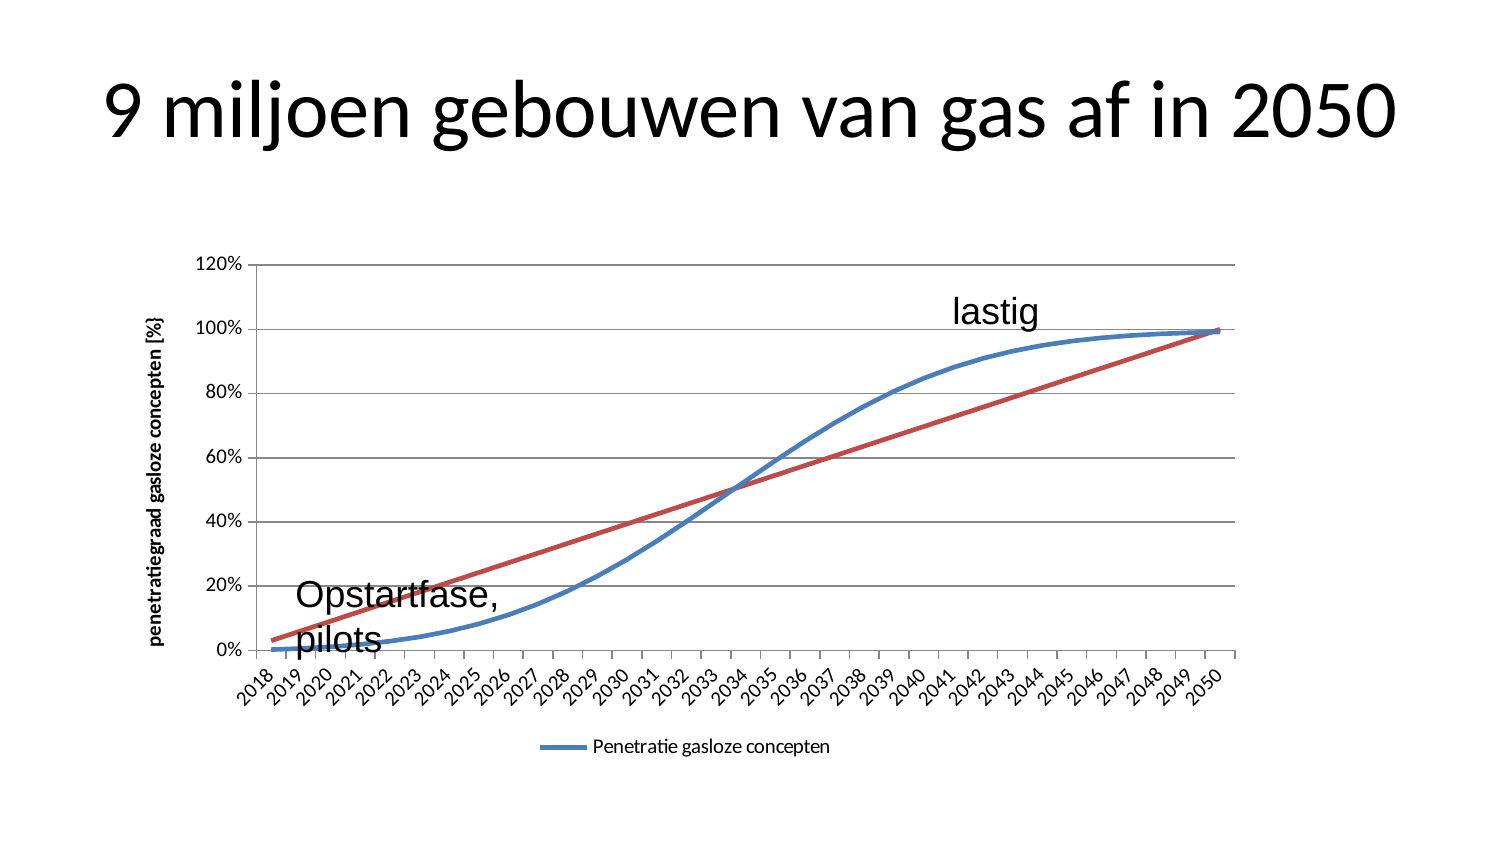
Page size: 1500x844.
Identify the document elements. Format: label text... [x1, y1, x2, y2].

chart [111, 244, 1259, 765]
title 9 miljoen gebouwen van gas af in 2050 [75, 33, 1425, 175]
